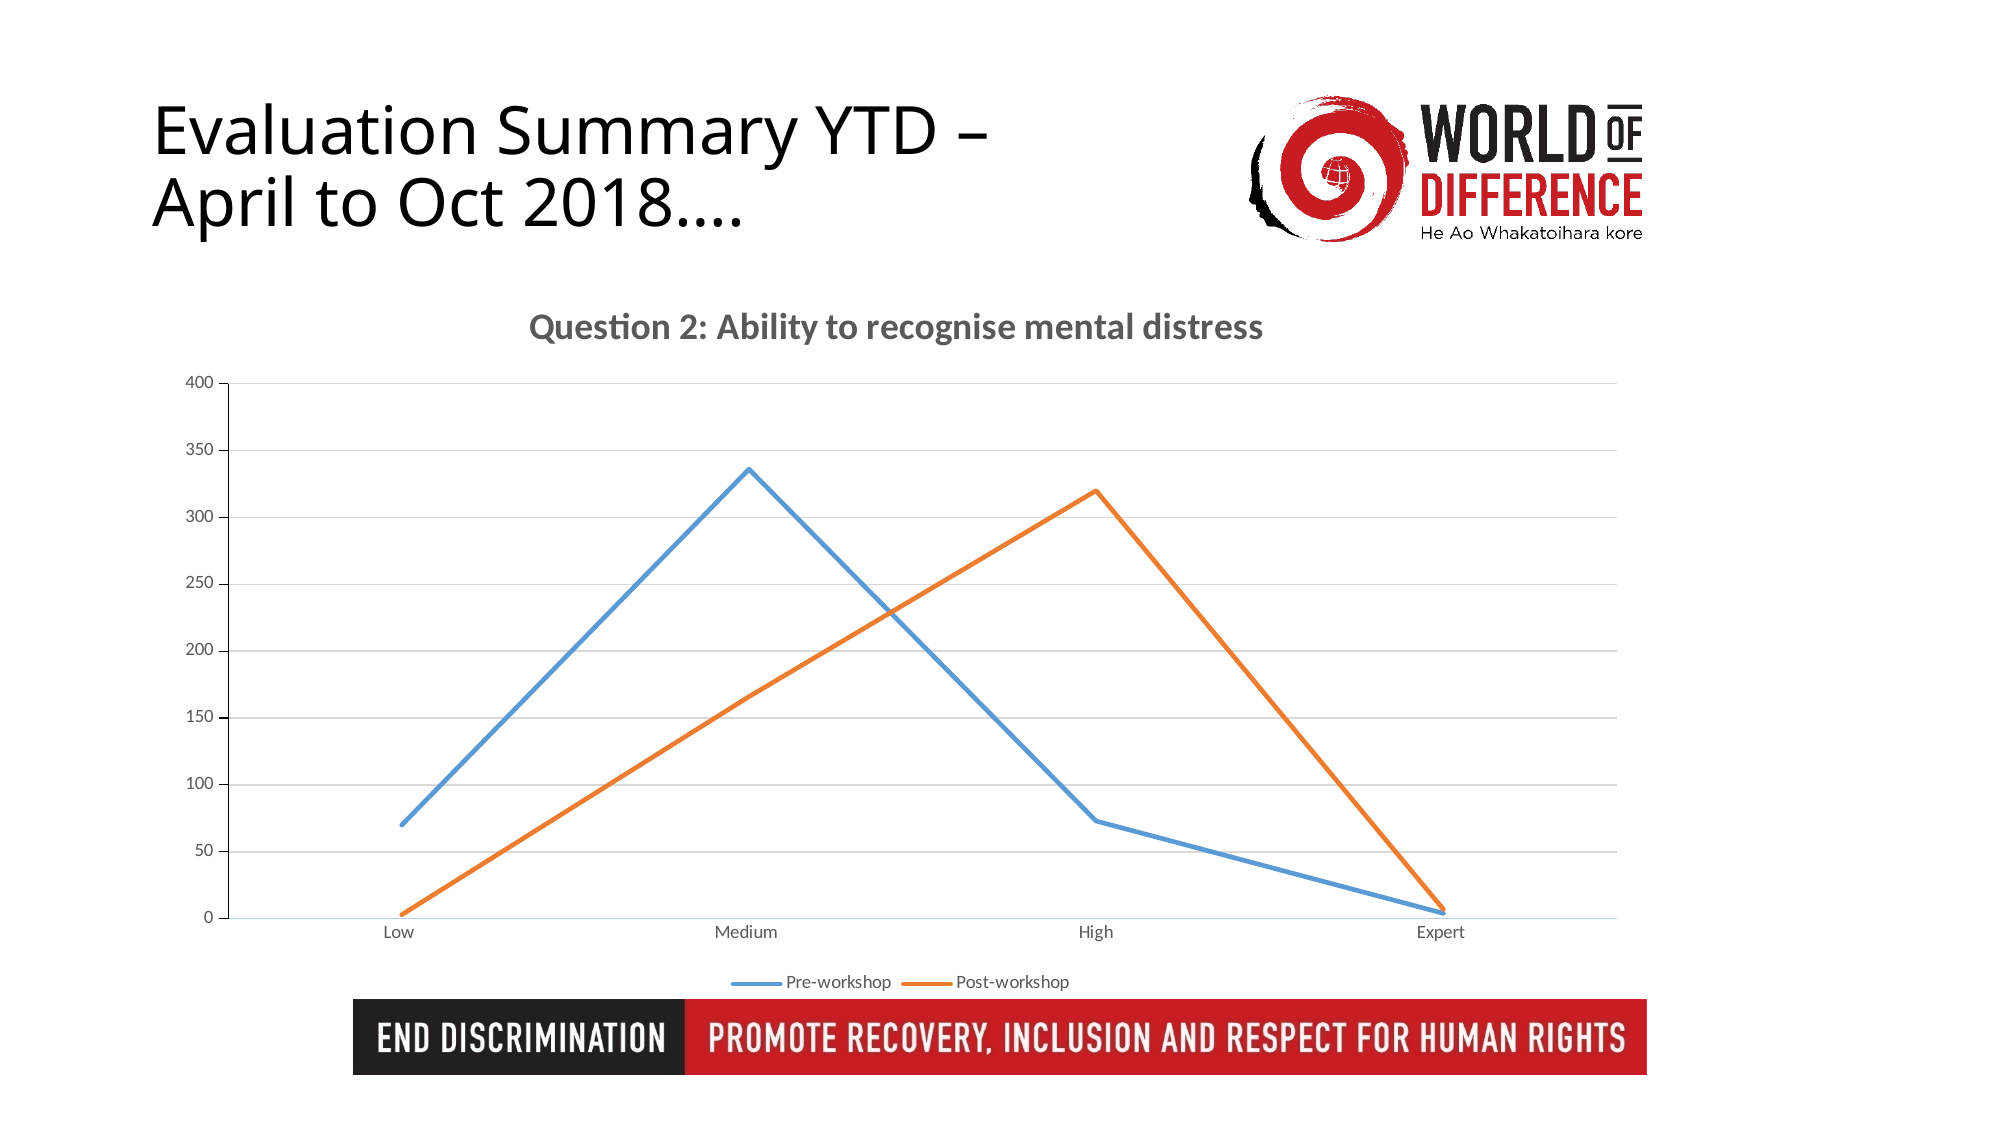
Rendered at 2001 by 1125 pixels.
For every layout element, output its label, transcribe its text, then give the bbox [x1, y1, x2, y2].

picture [1249, 95, 1642, 242]
title Evaluation Summary YTD – April to Oct 2018…. [137, 59, 1863, 278]
chart [155, 277, 1647, 1000]
picture [353, 1000, 1647, 1075]
